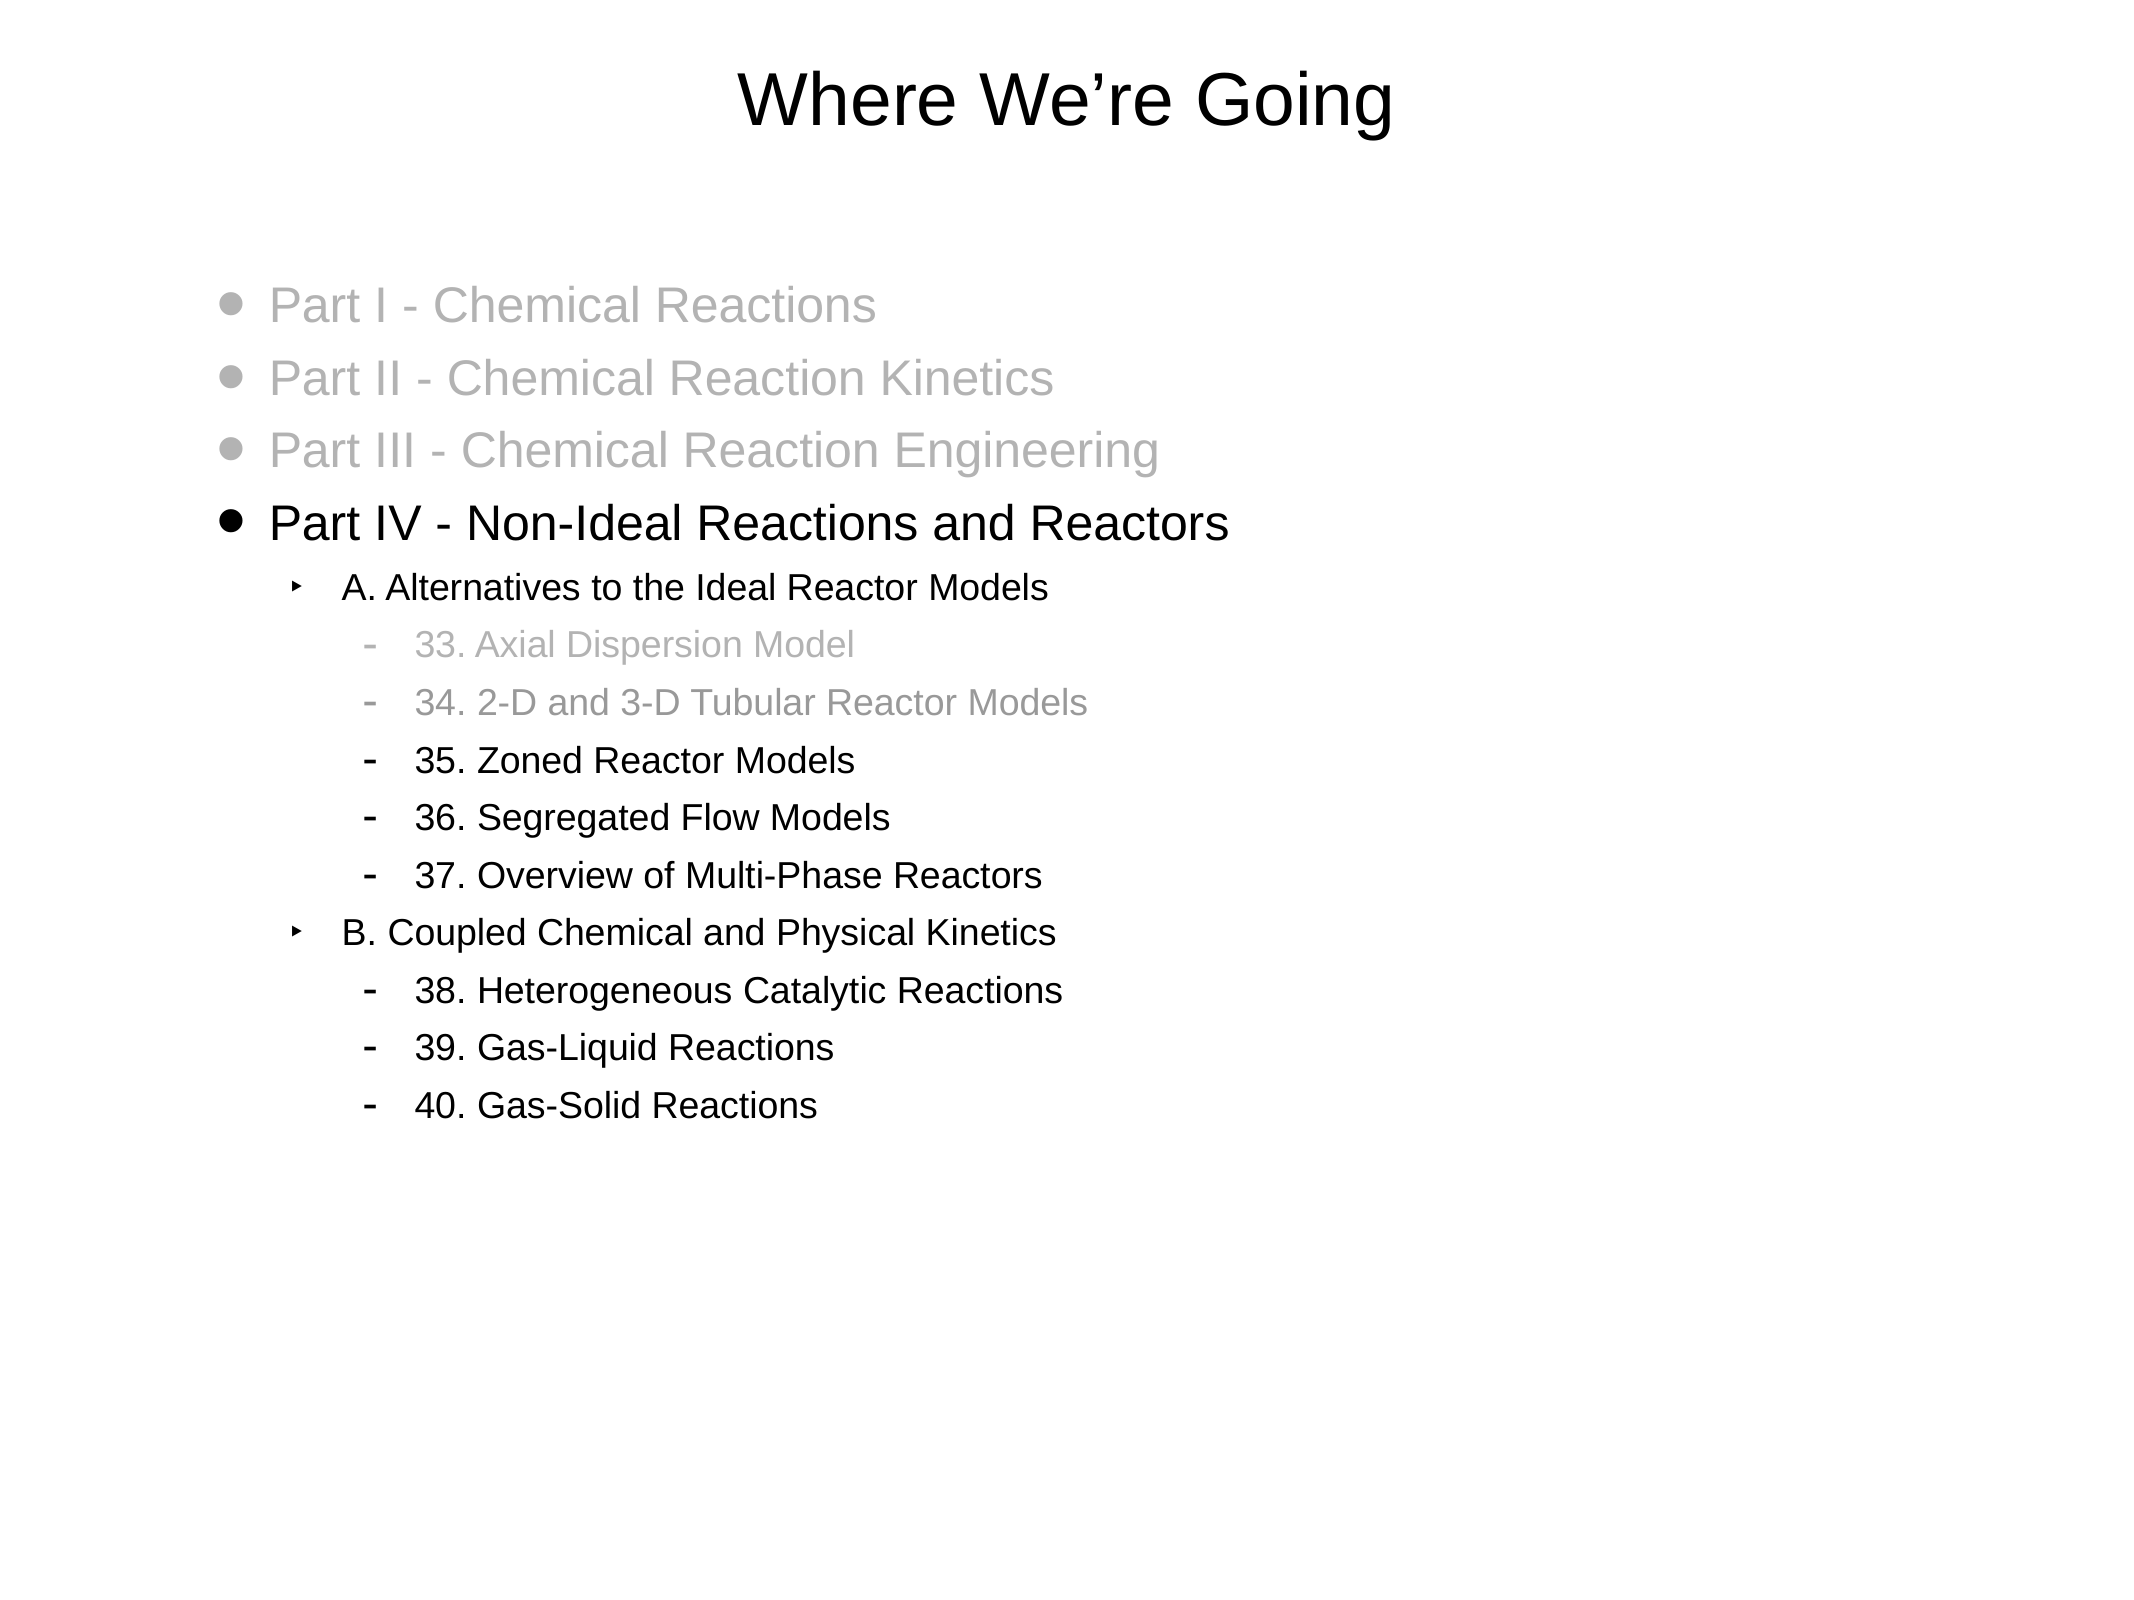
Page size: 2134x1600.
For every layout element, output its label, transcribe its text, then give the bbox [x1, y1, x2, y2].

title Where We’re Going [208, 41, 1925, 250]
list Part I - Chemical Reactions Part II - Chemical Reaction Kinetics Part III - Chemical Reaction Engineering Part IV - Non-Ideal Reactions and Reactors A. Alternatives to the Ideal Reactor Models 33. Axial Dispersion Model 34. 2-D and 3-D Tubular Reactor Models 35. Zoned Reactor Models 36. Segregated Flow Models 37. Overview of Multi-Phase Reactors B. Coupled Chemical and Physical Kinetics 38. Heterogeneous Catalytic Reactions 39. Gas-Liquid Reactions 40. Gas-Solid Reactions [208, 264, 1925, 1463]
